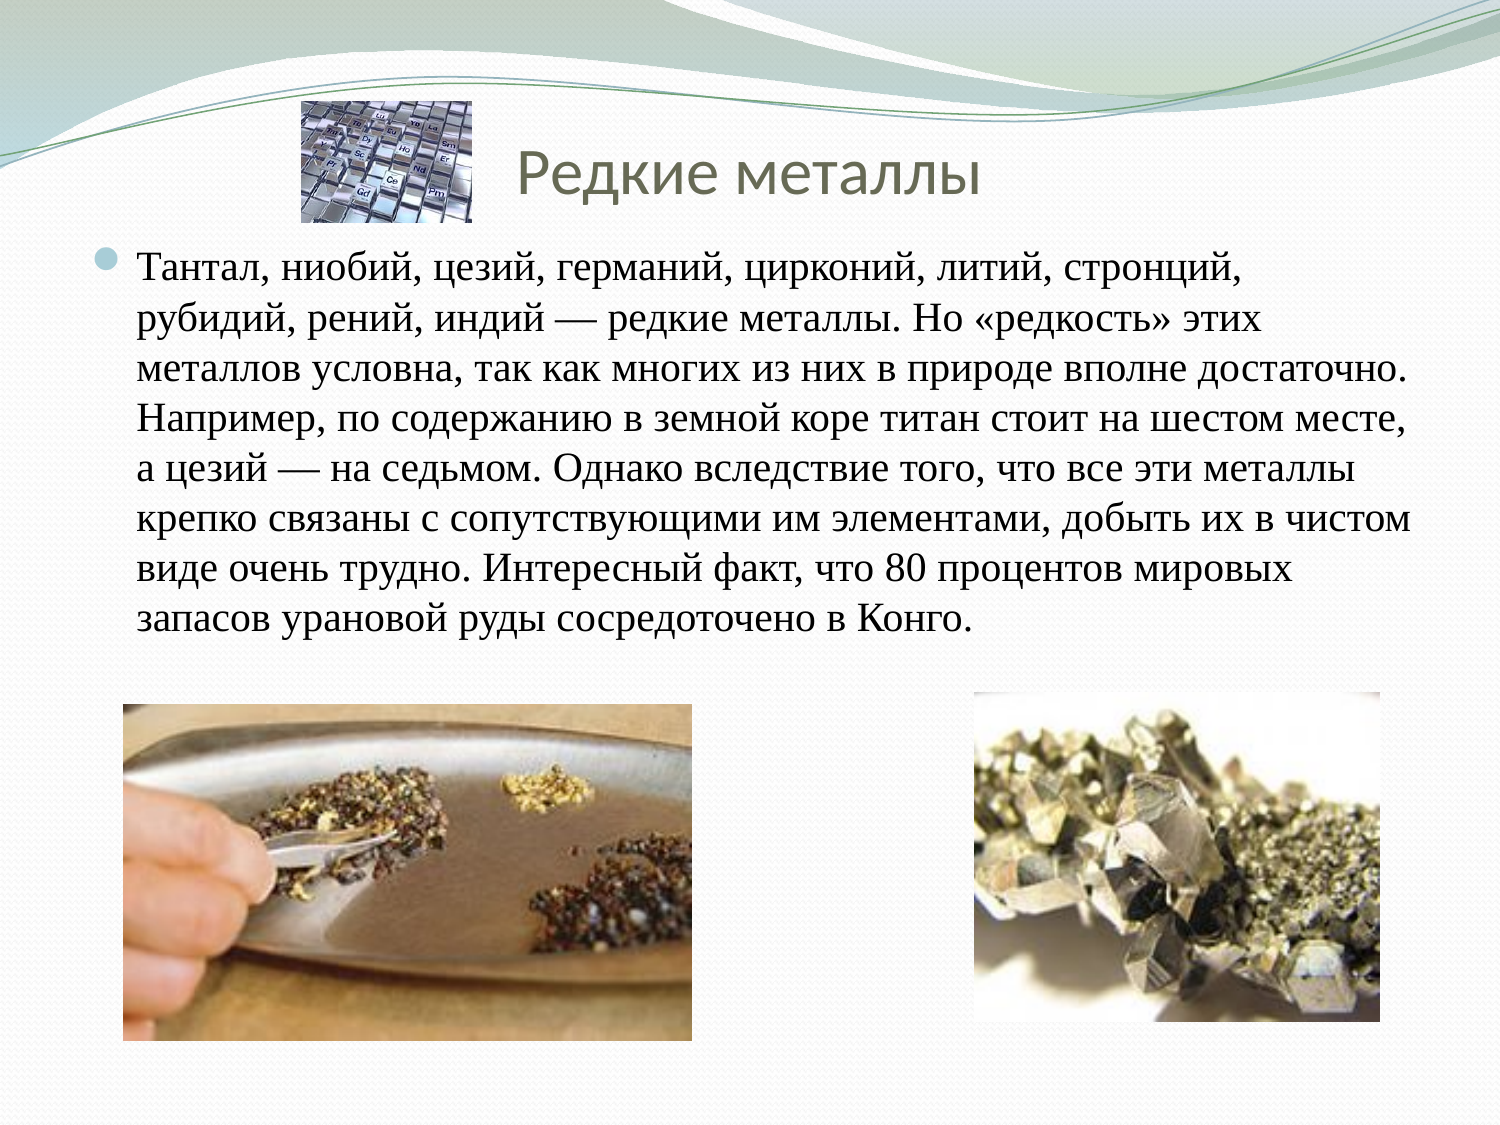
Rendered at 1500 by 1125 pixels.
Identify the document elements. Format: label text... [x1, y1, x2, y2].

picture [300, 101, 472, 223]
title Редкие металлы [478, 115, 1425, 209]
picture [974, 692, 1381, 1022]
list Тантал, ниобий, цезий, германий, цирконий, литий, стронций, рубидий, рений, индий — редкие металлы. Но «редкость» этих металлов условна, так как многих из них в природе вполне достаточно. Например, по содержанию в земной коре титан стоит на шестом месте, а цезий — на седьмом. Однако вследствие того, что все эти металлы крепко связаны с сопутствующими им элементами, добыть их в чистом виде очень трудно. Интересный факт, что 80 процентов мировых запасов урановой руды сосредоточено в Конго. [76, 231, 1427, 952]
picture [123, 703, 692, 1041]
title Редкие металлы [75, 115, 293, 209]
